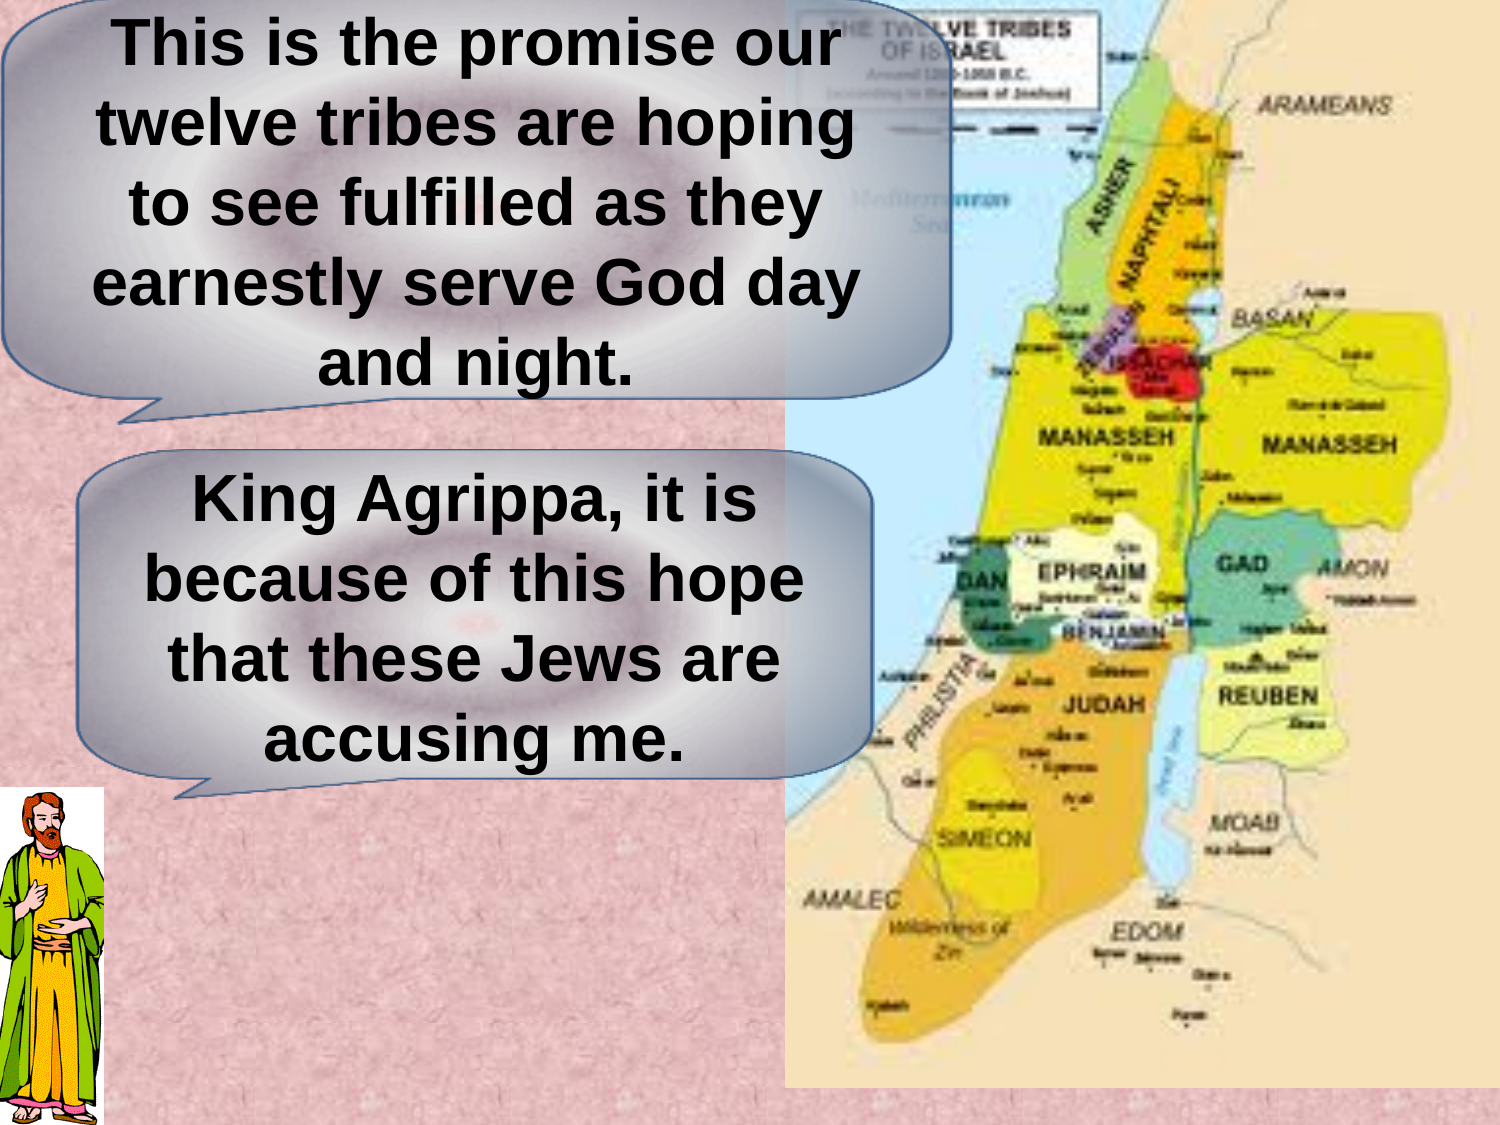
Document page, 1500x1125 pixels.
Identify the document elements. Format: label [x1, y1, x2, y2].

picture [0, 0, 1500, 1125]
text_box [74, 449, 876, 801]
text_box [0, 0, 954, 426]
